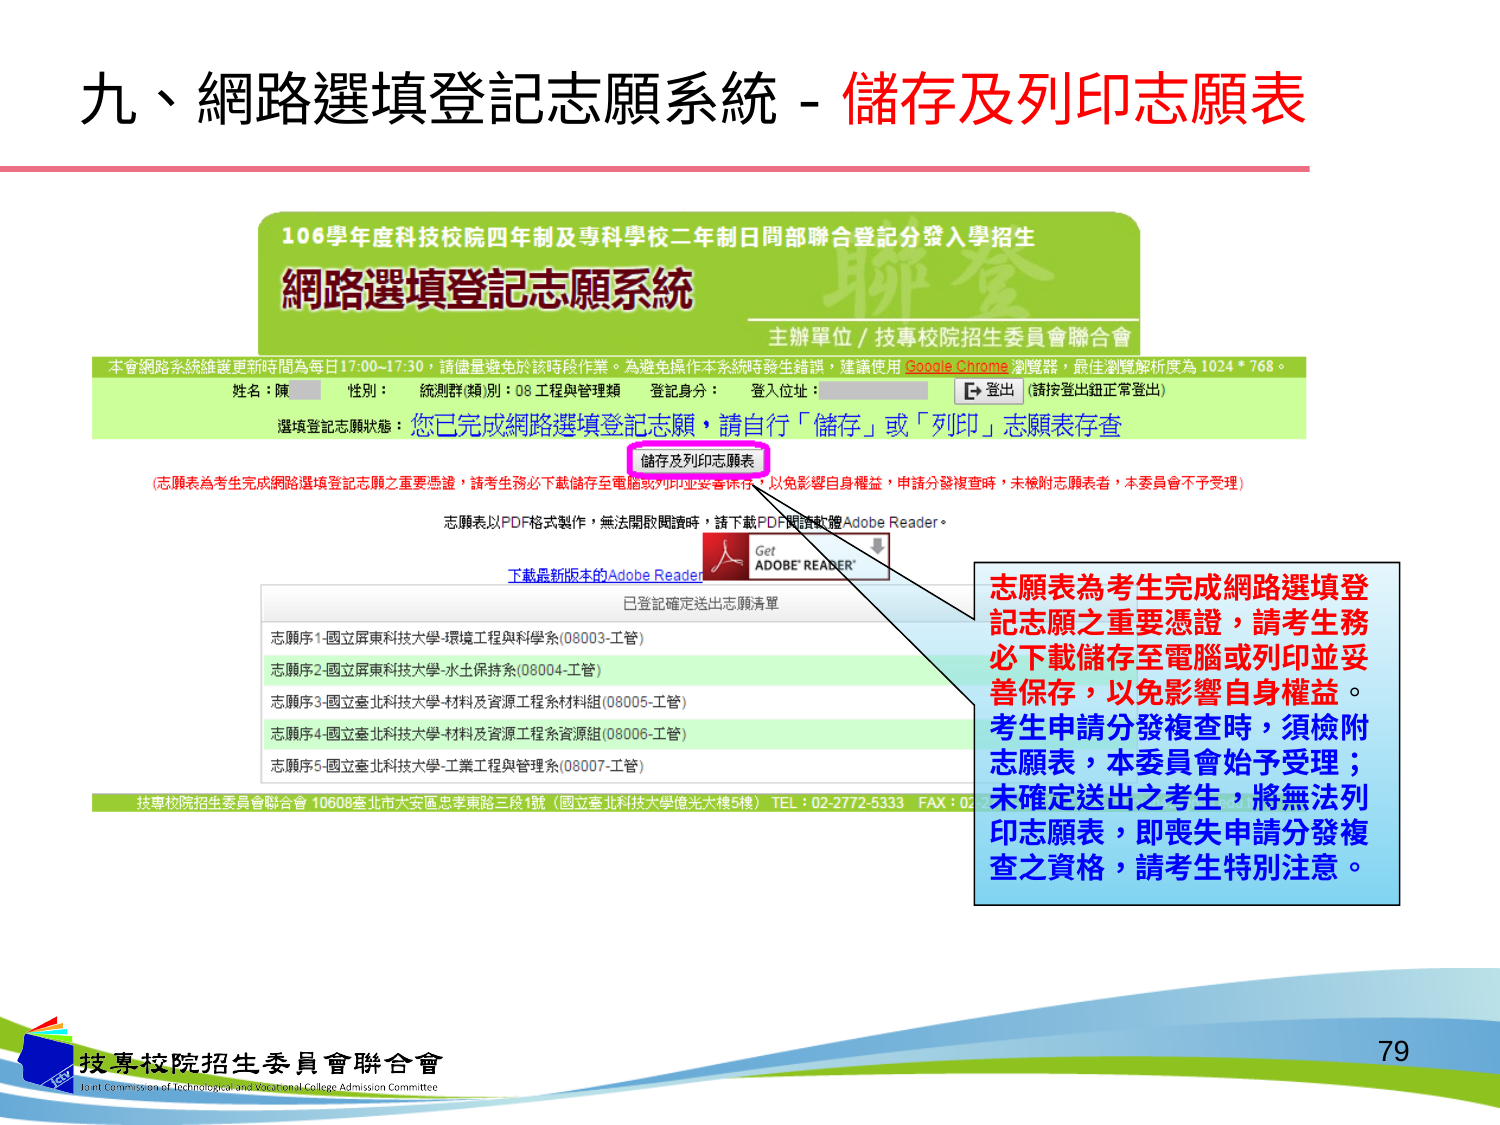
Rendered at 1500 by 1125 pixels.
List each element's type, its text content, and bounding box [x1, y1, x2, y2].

text_box 志願表為考生完成網路選填登記志願之重要憑證，請考生務必下載儲存至電腦或列印並妥善保存，以免影響自身權益。 考生申請分發複查時，須檢附志願表，本委員會始予受理；未確定送出之考生，將無法列印志願表，即喪失申請分發複查之資格，請考生特別注意。 [974, 562, 1400, 906]
picture [0, 968, 1500, 1125]
slide_number 79 [1074, 1024, 1426, 1103]
picture [52, 207, 1318, 823]
text_box 九、網路選填登記志願系統-儲存及列印志願表 [64, 54, 1415, 159]
